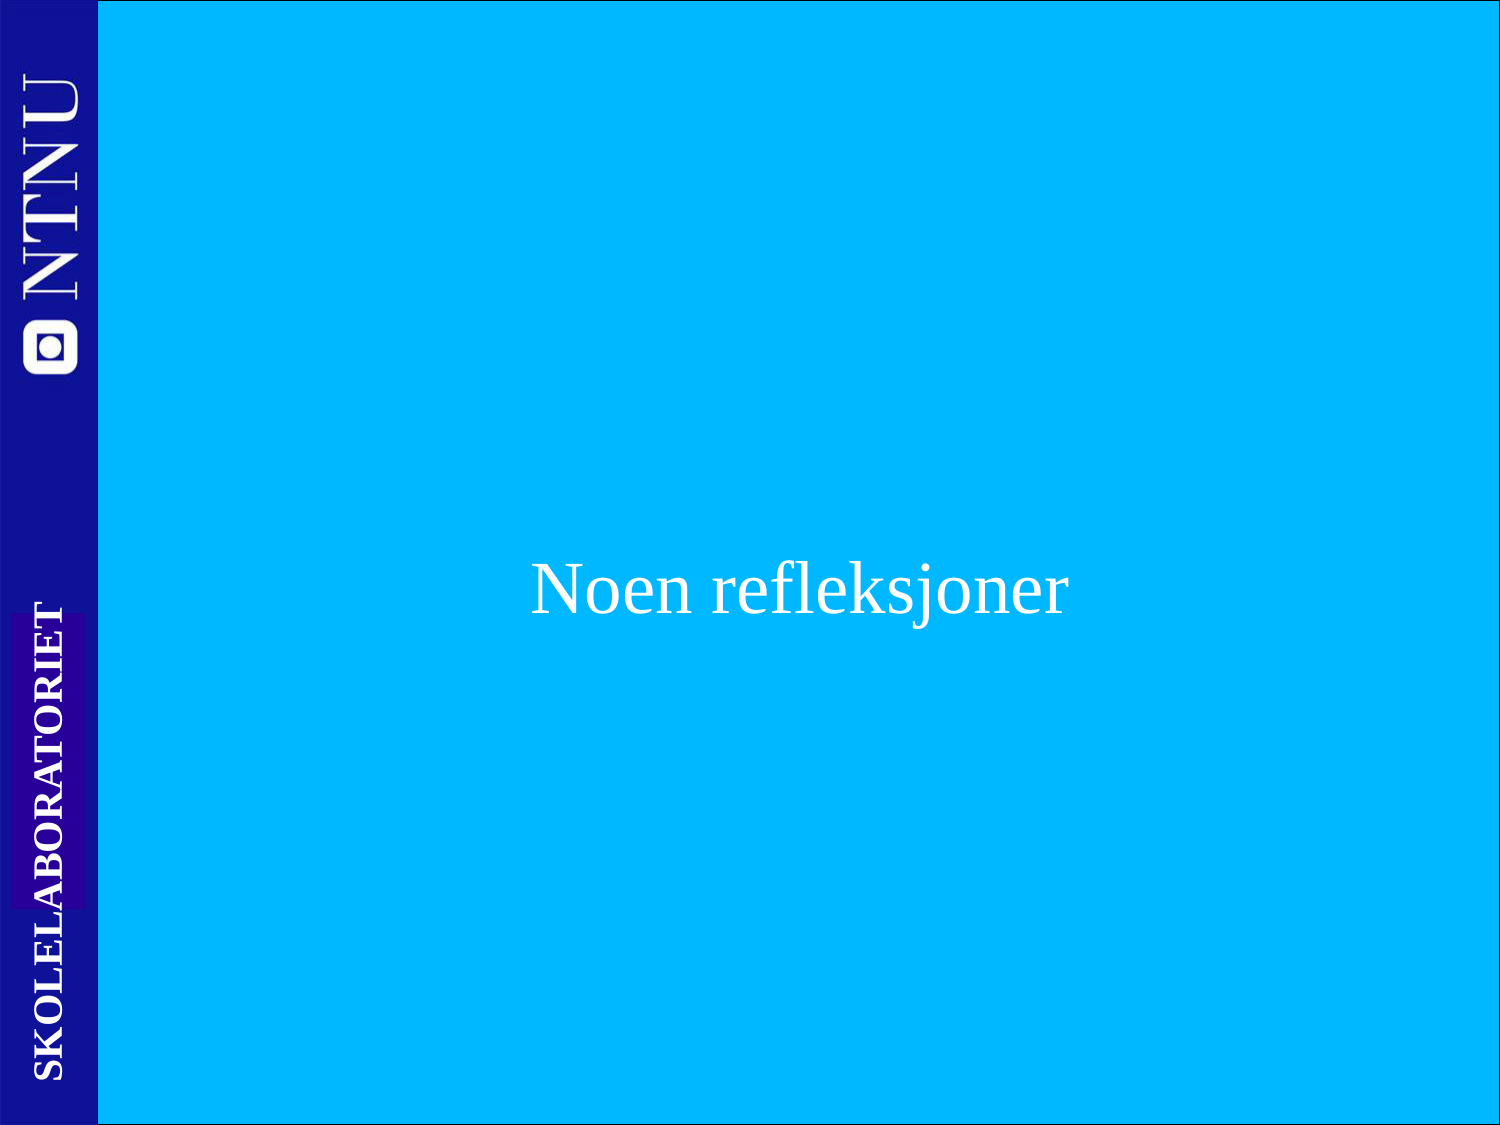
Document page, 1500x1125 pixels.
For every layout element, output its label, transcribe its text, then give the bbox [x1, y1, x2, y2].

picture [0, 0, 97, 1125]
title Noen refleksjoner [99, 490, 1500, 678]
text_box [97, 0, 1500, 1125]
